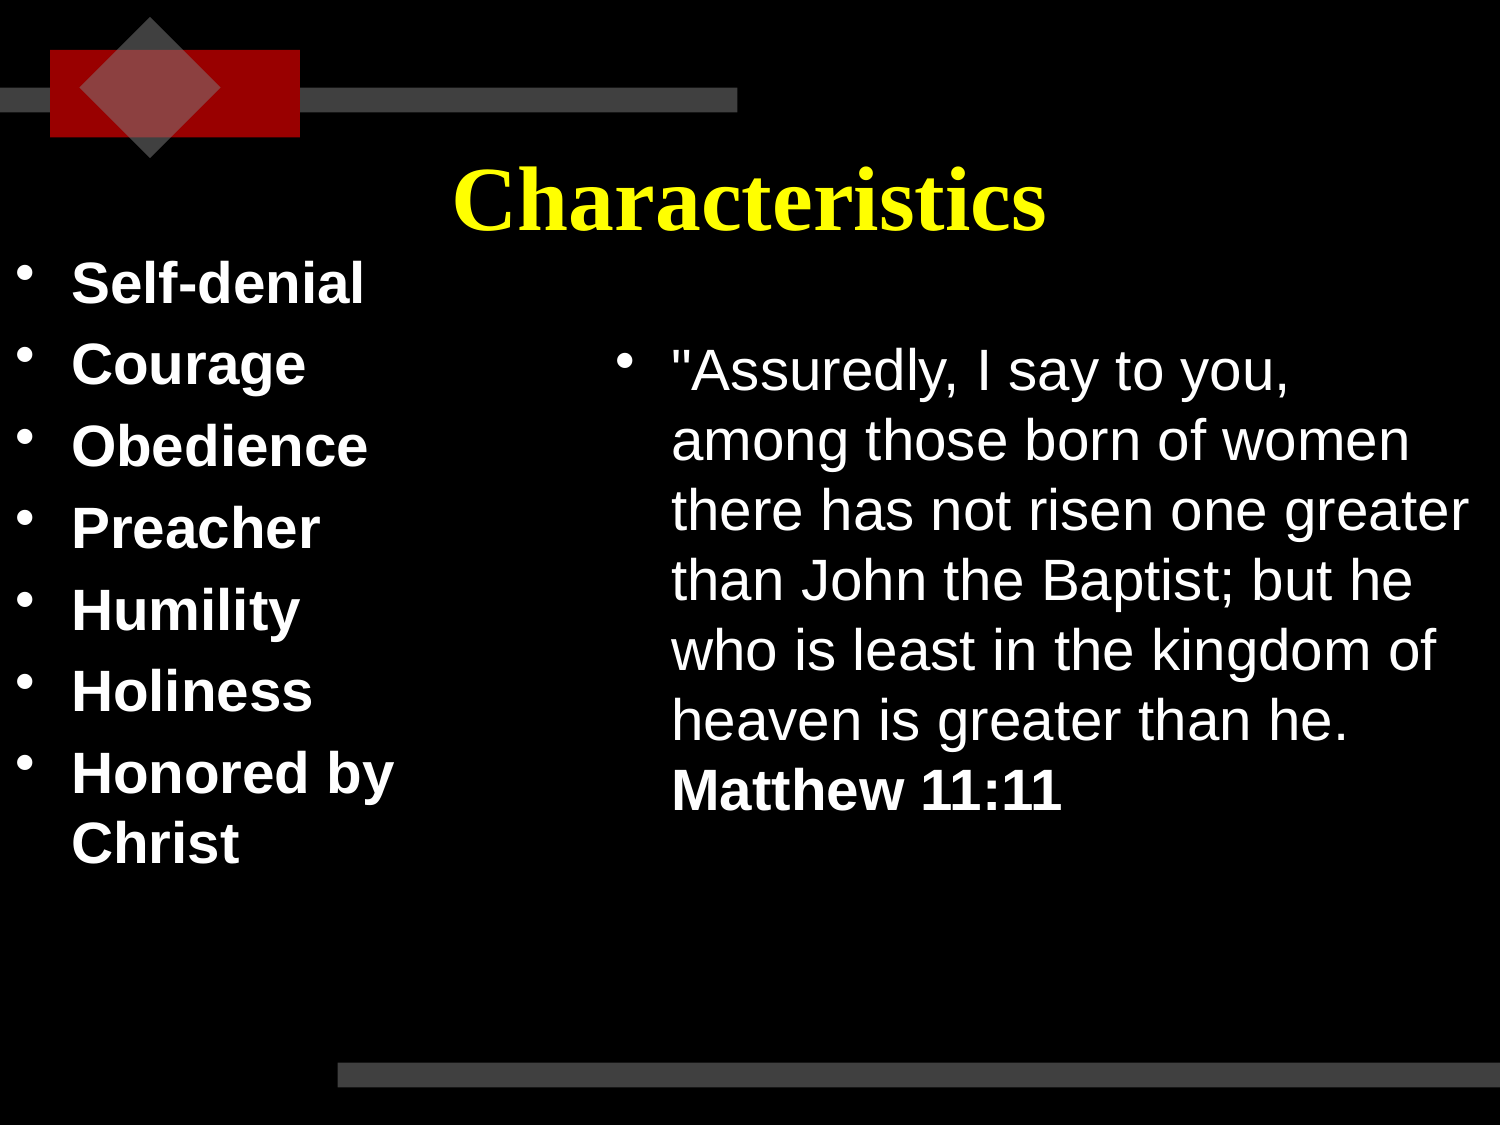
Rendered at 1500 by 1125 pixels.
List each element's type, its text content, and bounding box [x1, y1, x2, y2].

title Characteristics [112, 99, 1388, 288]
list Self-denial Courage Obedience Preacher Humility Holiness Honored by Christ [0, 237, 576, 1001]
list "Assuredly, I say to you, among those born of women there has not risen one greater than John the Baptist; but he who is least in the kingdom of heaven is greater than he. Matthew 11:11 [599, 324, 1500, 1001]
